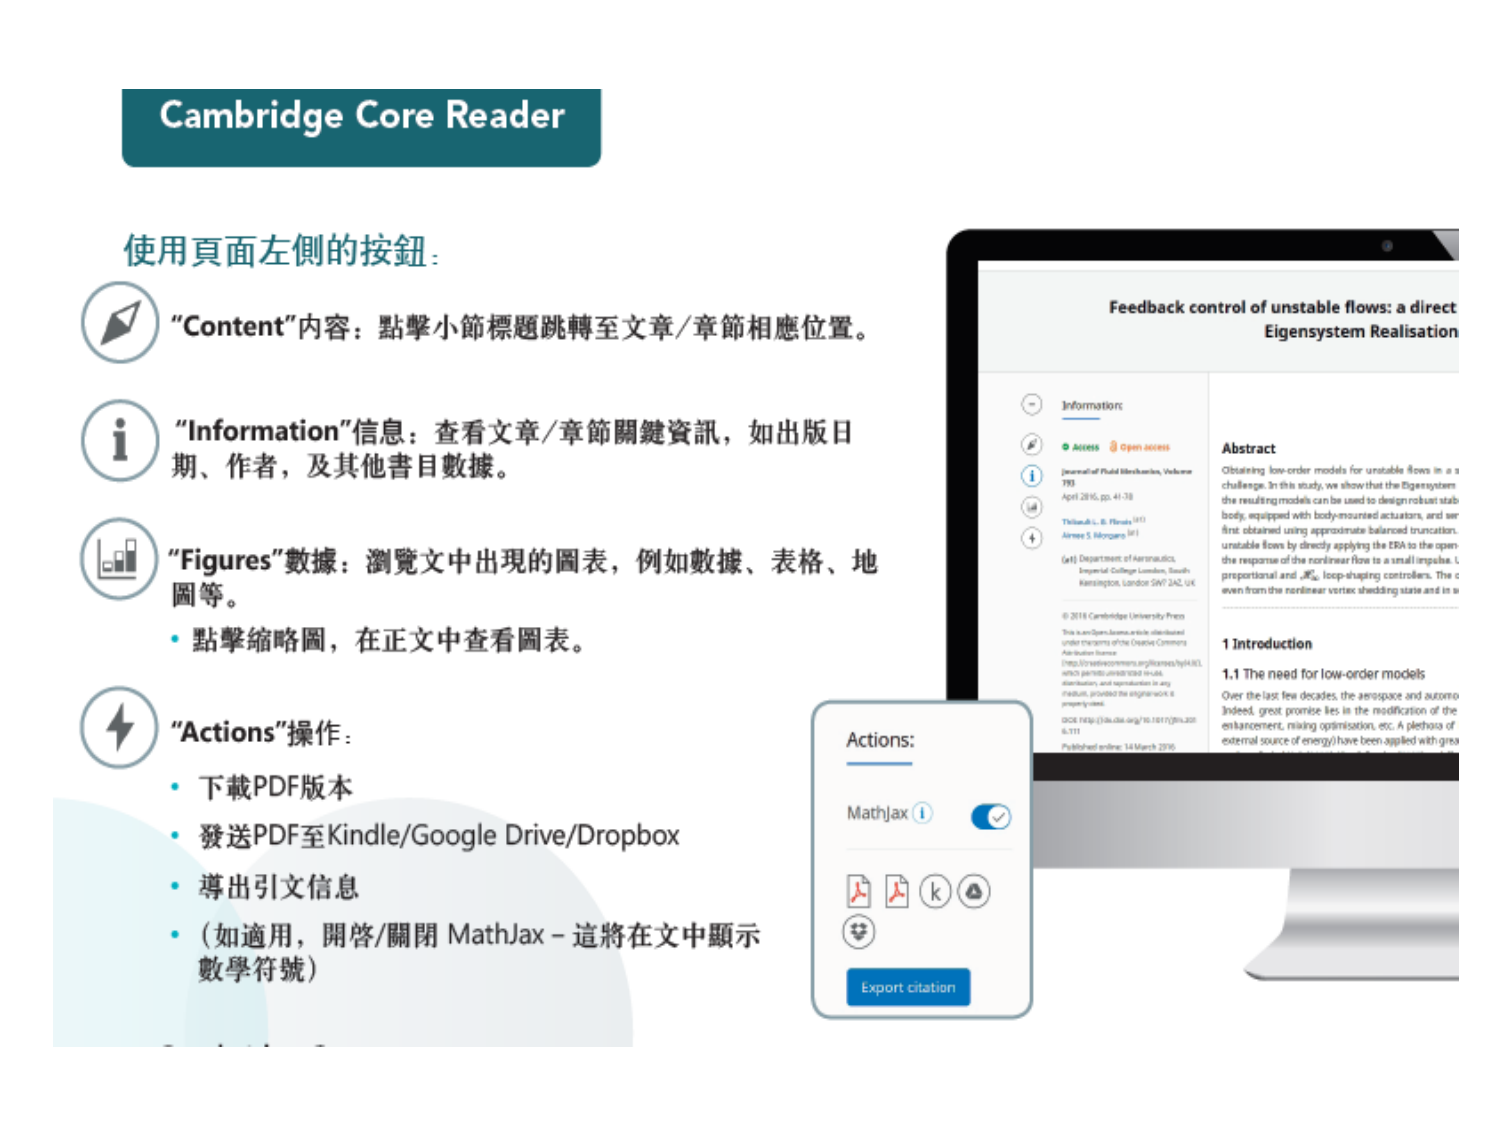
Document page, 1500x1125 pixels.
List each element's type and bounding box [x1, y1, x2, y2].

picture [52, 89, 1459, 1047]
